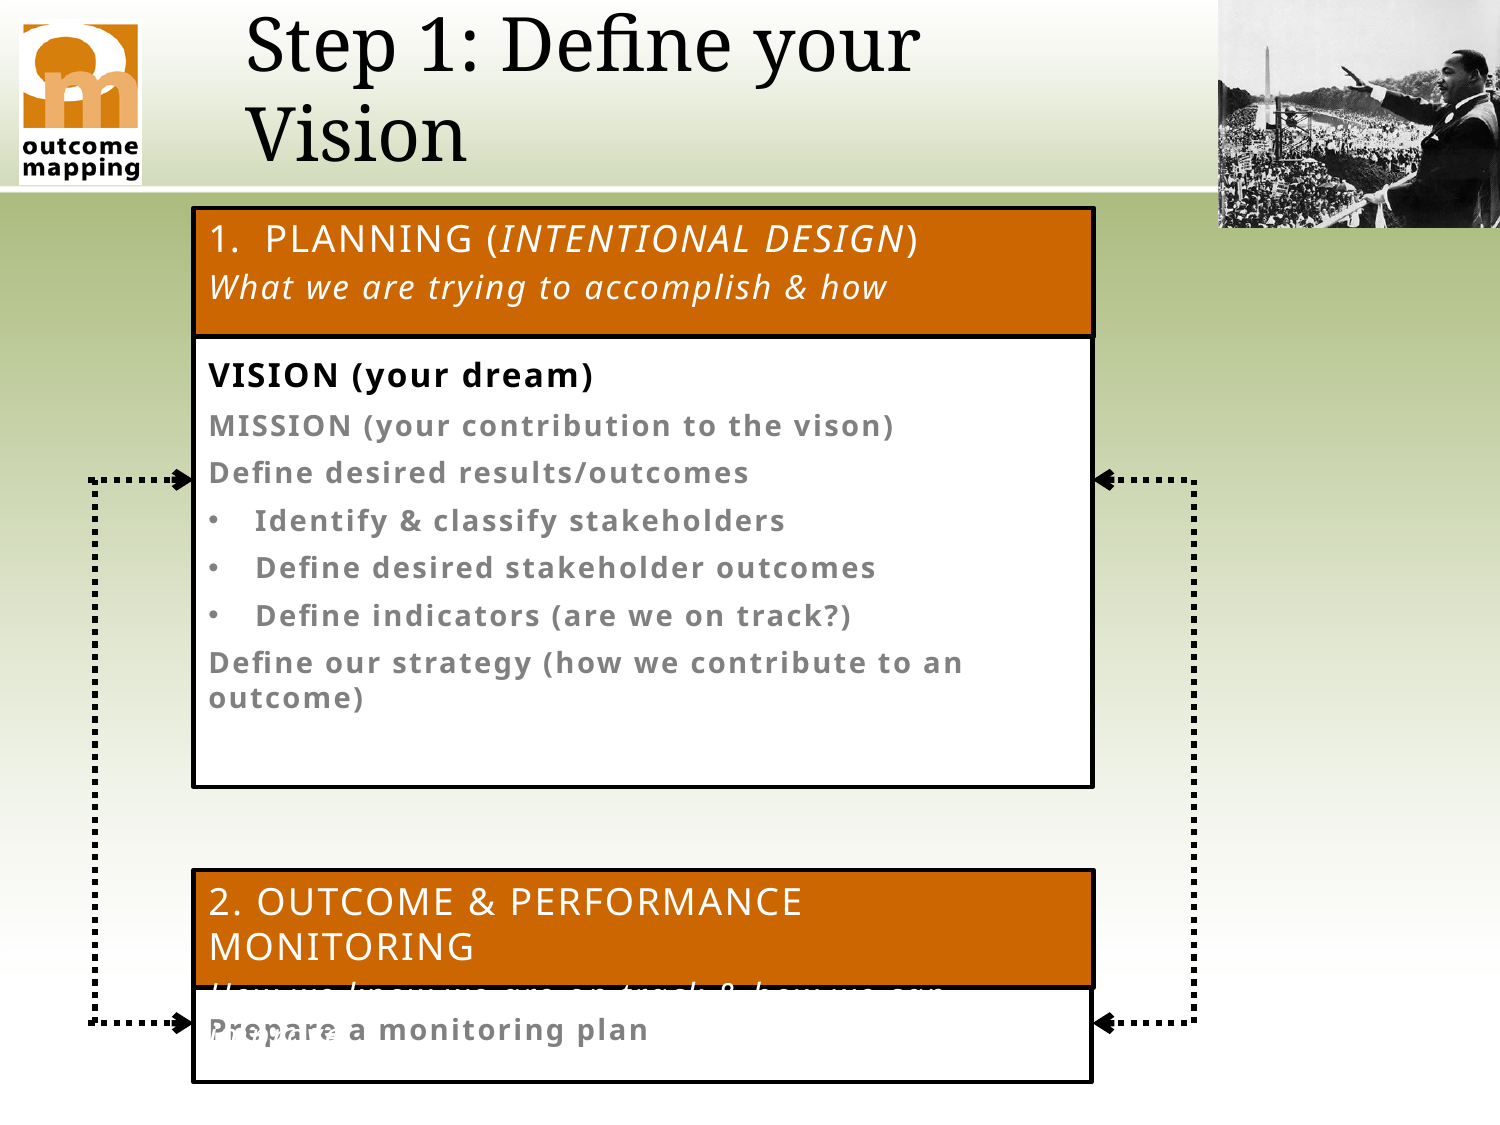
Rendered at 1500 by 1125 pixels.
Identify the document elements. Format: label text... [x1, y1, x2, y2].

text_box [19, 18, 143, 185]
picture [0, 0, 1500, 1125]
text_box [193, 869, 1094, 1083]
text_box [193, 207, 1095, 788]
title Using OM to monitor results Step 1: Define your Vision [230, 56, 1140, 185]
